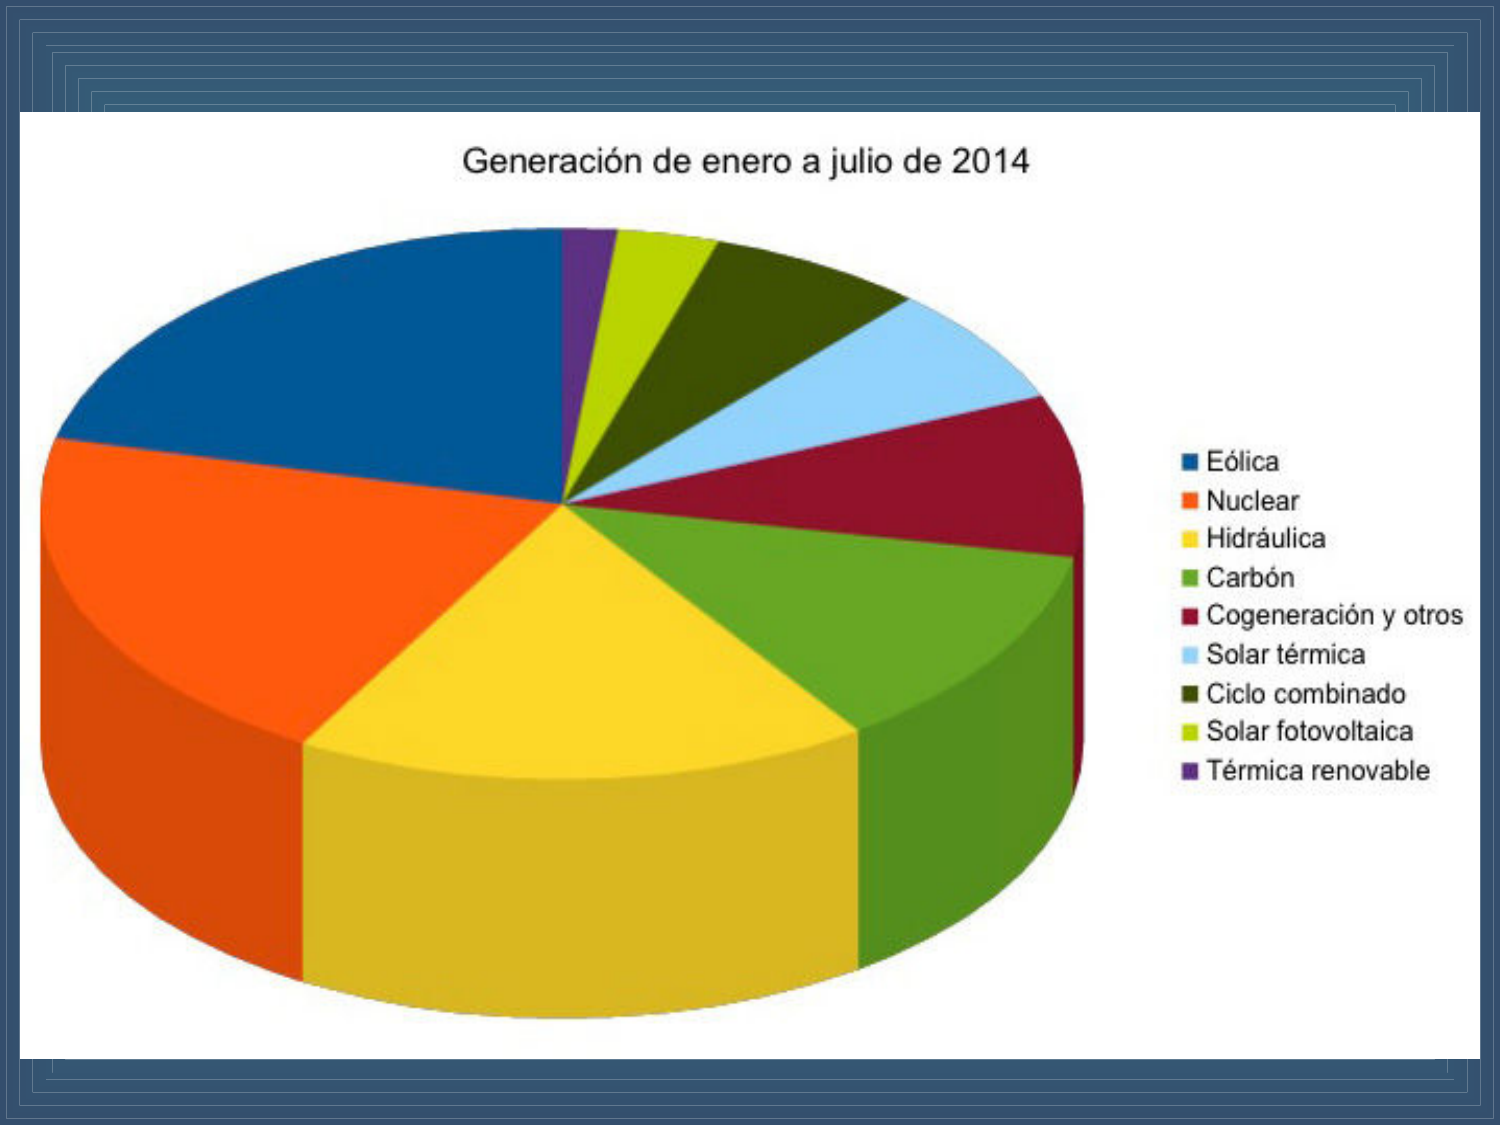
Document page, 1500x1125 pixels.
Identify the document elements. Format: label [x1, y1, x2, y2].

picture [20, 112, 1480, 1059]
